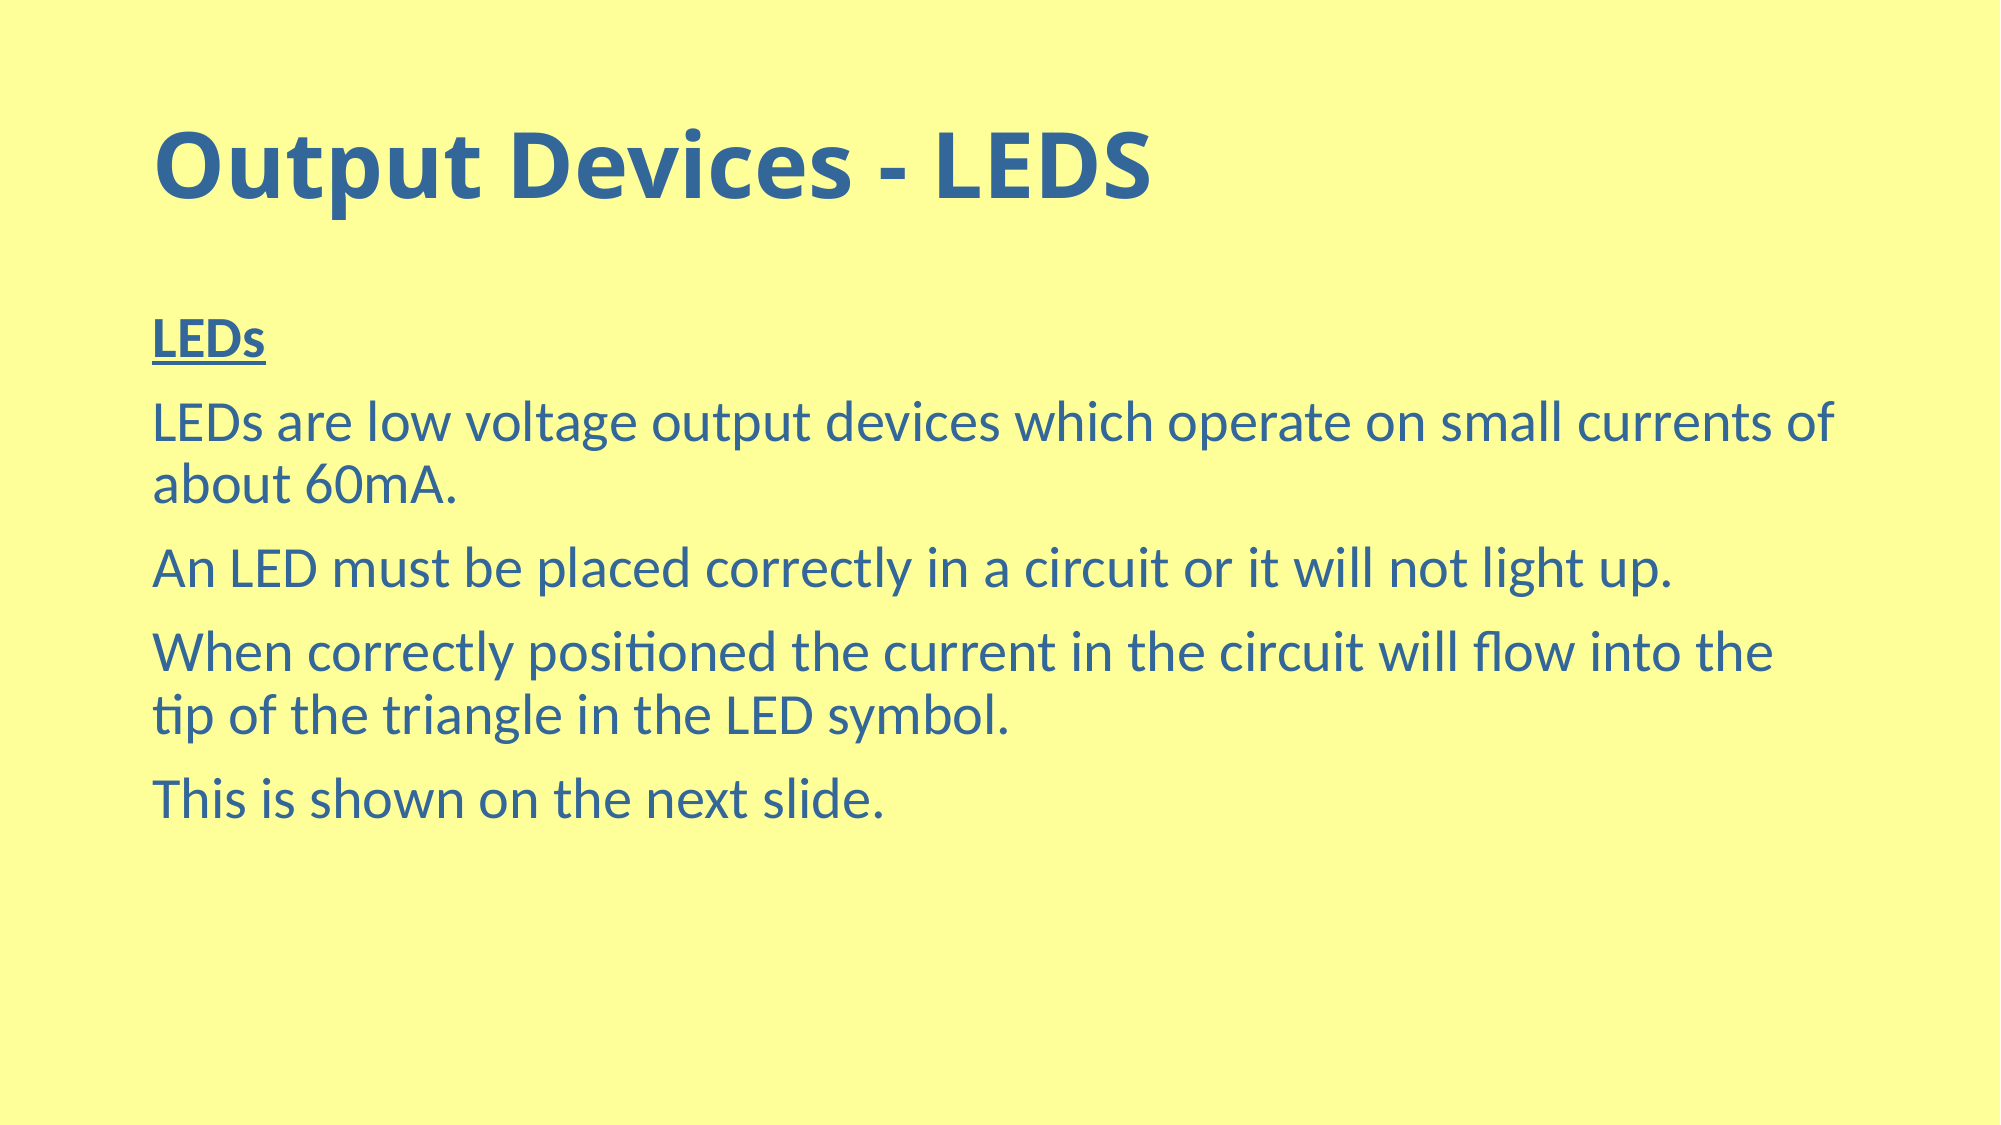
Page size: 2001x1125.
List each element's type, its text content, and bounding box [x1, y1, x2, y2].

list LEDs LEDs are low voltage output devices which operate on small currents of about 60mA. An LED must be placed correctly in a circuit or it will not light up. When correctly positioned the current in the circuit will flow into the tip of the triangle in the LED symbol. This is shown on the next slide. [137, 299, 1863, 1014]
title Output Devices - LEDS [137, 59, 1863, 278]
